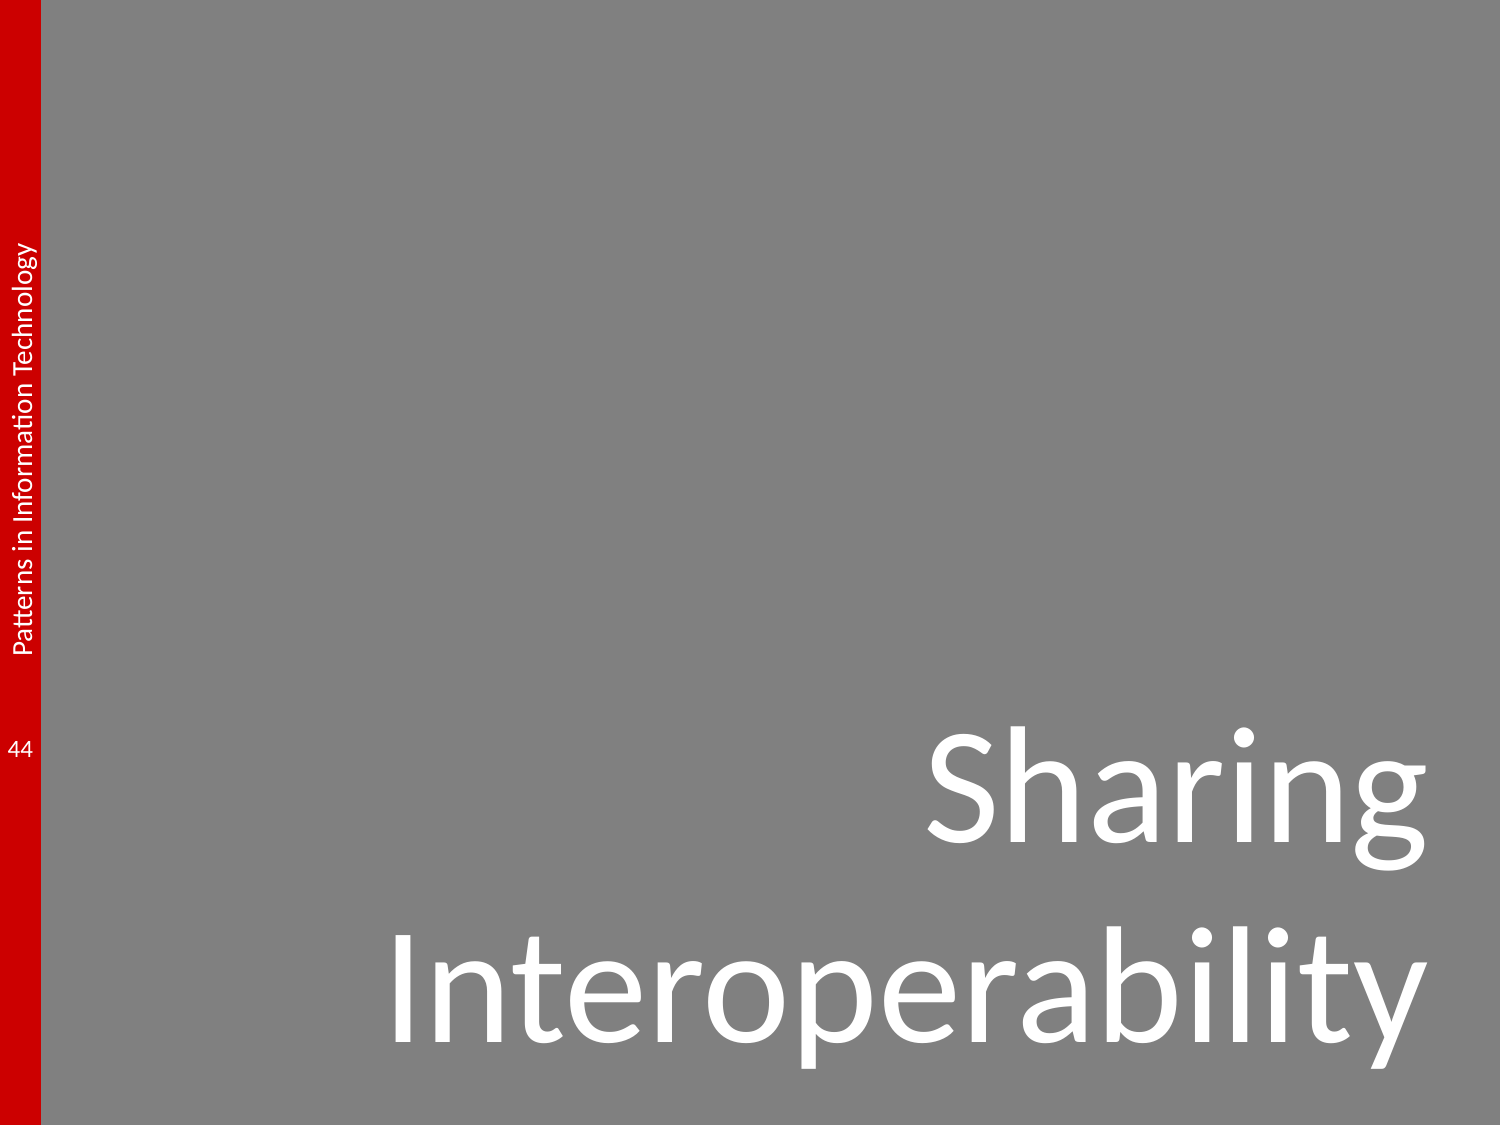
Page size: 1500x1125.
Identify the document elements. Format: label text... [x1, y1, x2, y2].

text_box [41, 0, 1500, 1125]
text_box Sharing Interoperability [367, 668, 1445, 1083]
